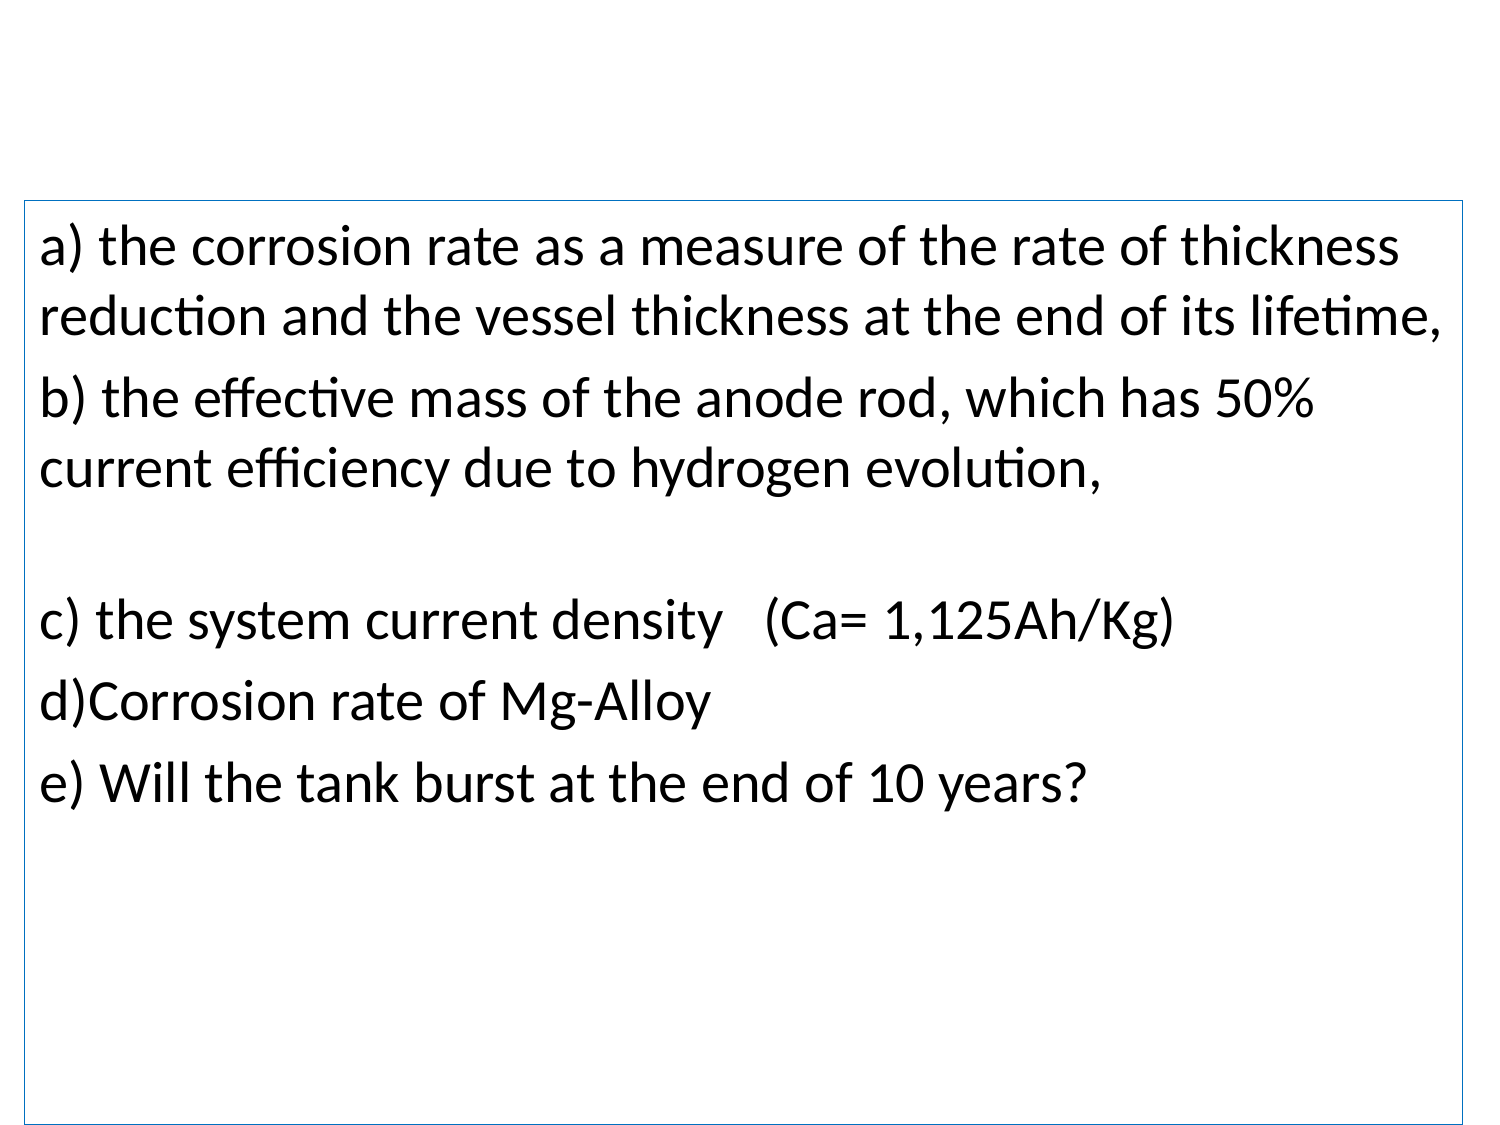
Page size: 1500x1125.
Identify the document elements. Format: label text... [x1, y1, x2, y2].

list a) the corrosion rate as a measure of the rate of thickness reduction and the vessel thickness at the end of its lifetime, b) the effective mass of the anode rod, which has 50% current efficiency due to hydrogen evolution, c) the system current density (Ca= 1,125Ah/Kg) d)Corrosion rate of Mg-Alloy e) Will the tank burst at the end of 10 years? [24, 200, 1463, 1125]
